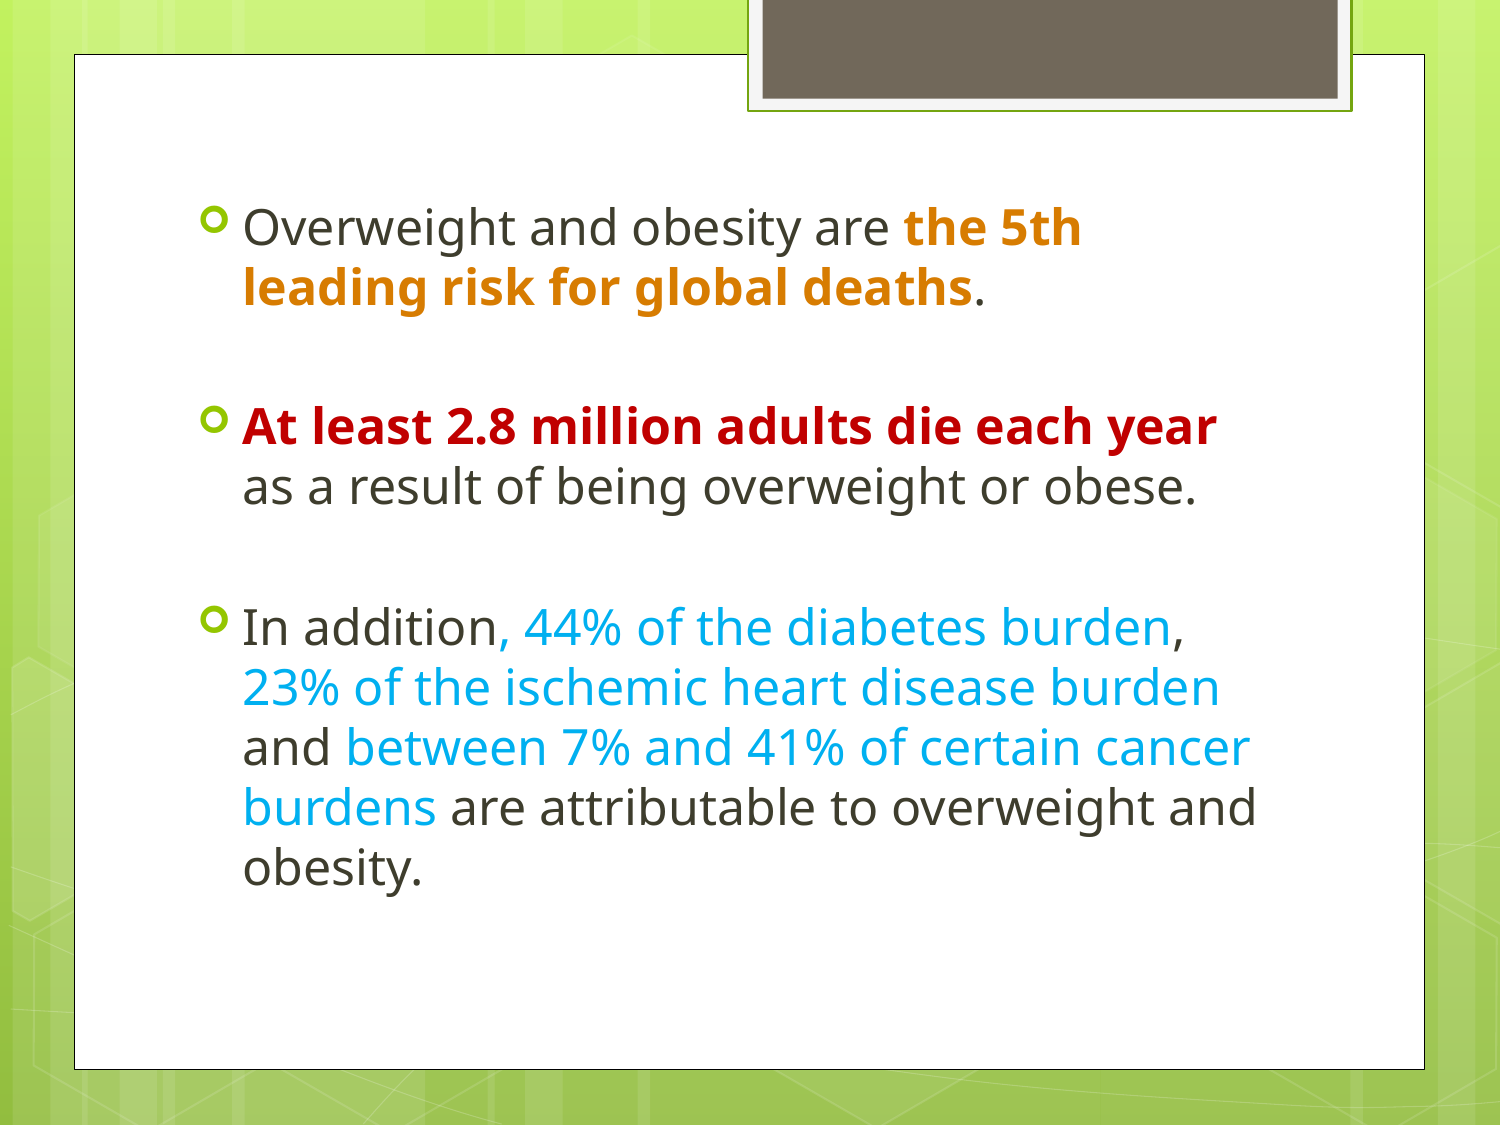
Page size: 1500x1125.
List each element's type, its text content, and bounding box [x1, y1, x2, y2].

list Overweight and obesity are the 5th leading risk for global deaths. At least 2.8 million adults die each year as a result of being overweight or obese. In addition, 44% of the diabetes burden, 23% of the ischemic heart disease burden and between 7% and 41% of certain cancer burdens are attributable to overweight and obesity. [171, 187, 1283, 938]
